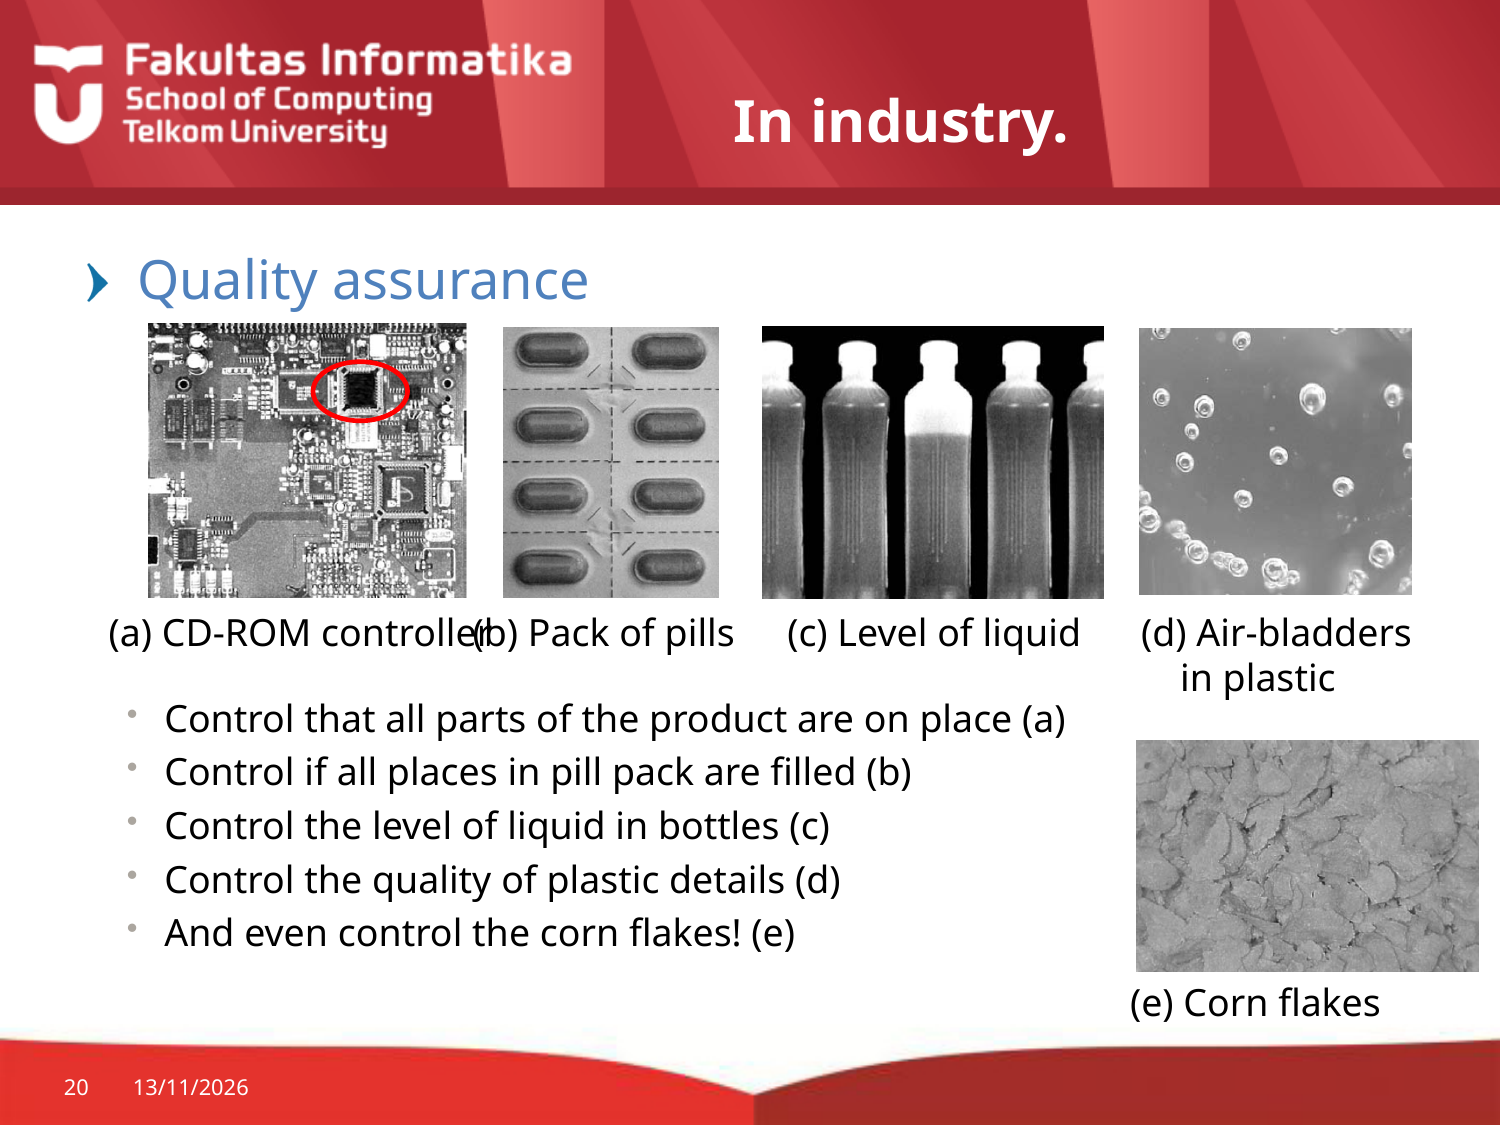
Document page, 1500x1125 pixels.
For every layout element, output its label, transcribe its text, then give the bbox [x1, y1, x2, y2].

picture [80, 251, 112, 304]
list Quality assurance [65, 237, 1423, 327]
picture [1139, 325, 1412, 595]
picture [501, 326, 720, 599]
picture [0, 0, 1500, 205]
text_box (e) Corn flakes [1115, 971, 1397, 1032]
text_box (d) Air-bladders in plastic [1126, 601, 1437, 707]
slide_number 20 [63, 1058, 123, 1119]
picture [147, 322, 467, 599]
text_box (a) CD-ROM controller [93, 601, 457, 662]
picture [1135, 740, 1479, 973]
title In industry. [718, 37, 1438, 200]
picture [761, 325, 1105, 599]
picture [0, 1024, 1500, 1125]
text_box Control that all parts of the product are on place (a) Control if all places in pill pack are filled (b) Control the level of liquid in bottles (c) Control the quality of plastic details (d) And even control the corn flakes! (e) [112, 692, 1376, 1035]
text_box (c) Level of liquid [772, 608, 1097, 662]
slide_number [132, 1058, 403, 1119]
text_box (b) Pack of pills [457, 601, 750, 662]
